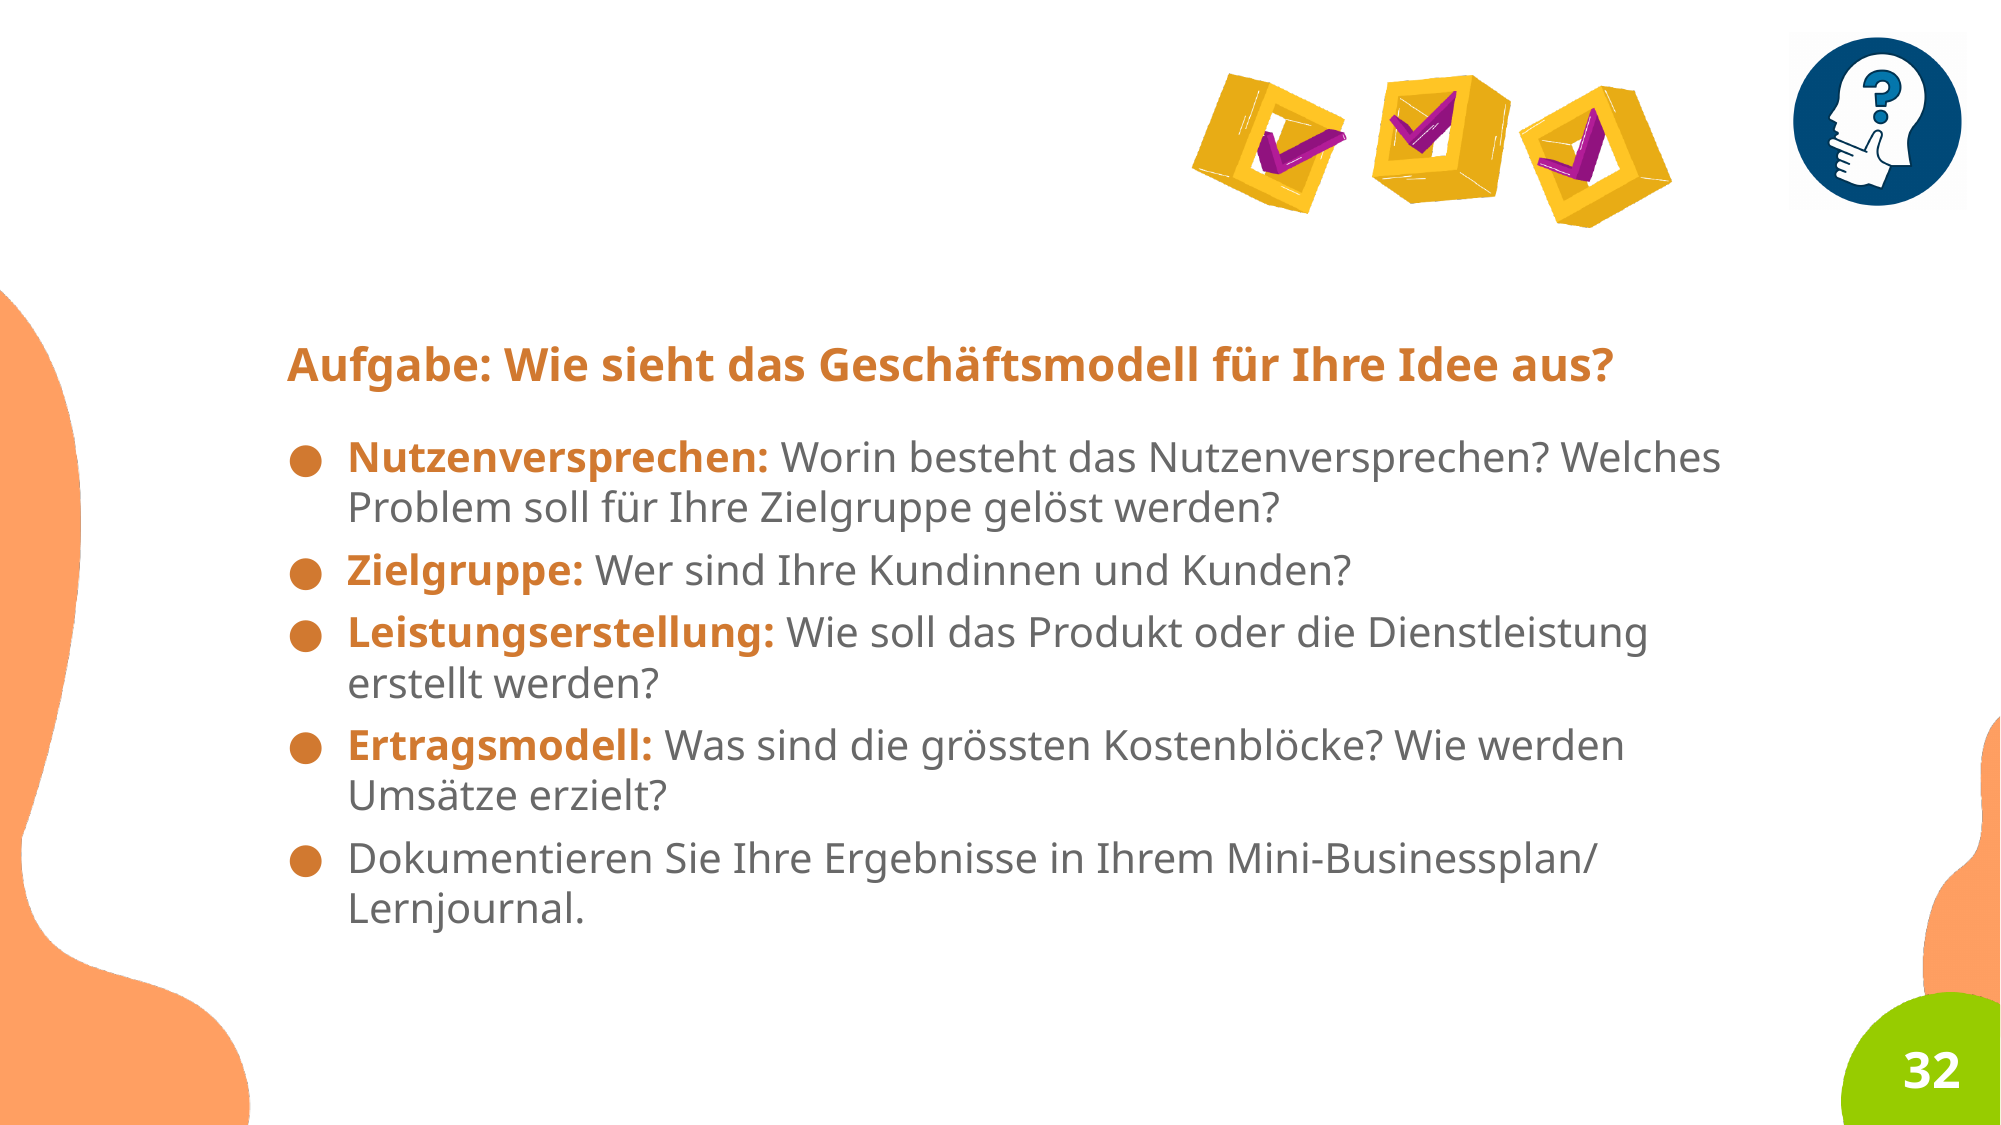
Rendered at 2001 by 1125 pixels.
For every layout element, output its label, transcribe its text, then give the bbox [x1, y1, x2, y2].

picture [1841, 699, 2001, 1125]
picture [0, 209, 275, 1125]
text_box Nutzenversprechen: Worin besteht das Nutzenversprechen? Welches Problem soll für Ihre Zielgruppe gelöst werden? Zielgruppe: Wer sind Ihre Kundinnen und Kunden? Leistungserstellung: Wie soll das Produkt oder die Dienstleistung erstellt werden? Ertragsmodell: Was sind die grössten Kostenblöcke? Wie werden Umsätze erzielt? Dokumentieren Sie Ihre Ergebnisse in Ihrem Mini-Businessplan/ Lernjournal. [273, 423, 1772, 939]
slide_number 32 [1888, 1042, 1976, 1103]
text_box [1761, 0, 2000, 210]
text_box Aufgabe: Wie sieht das Geschäftsmodell für Ihre Idee aus? [272, 328, 1668, 399]
picture [1182, 52, 1687, 247]
